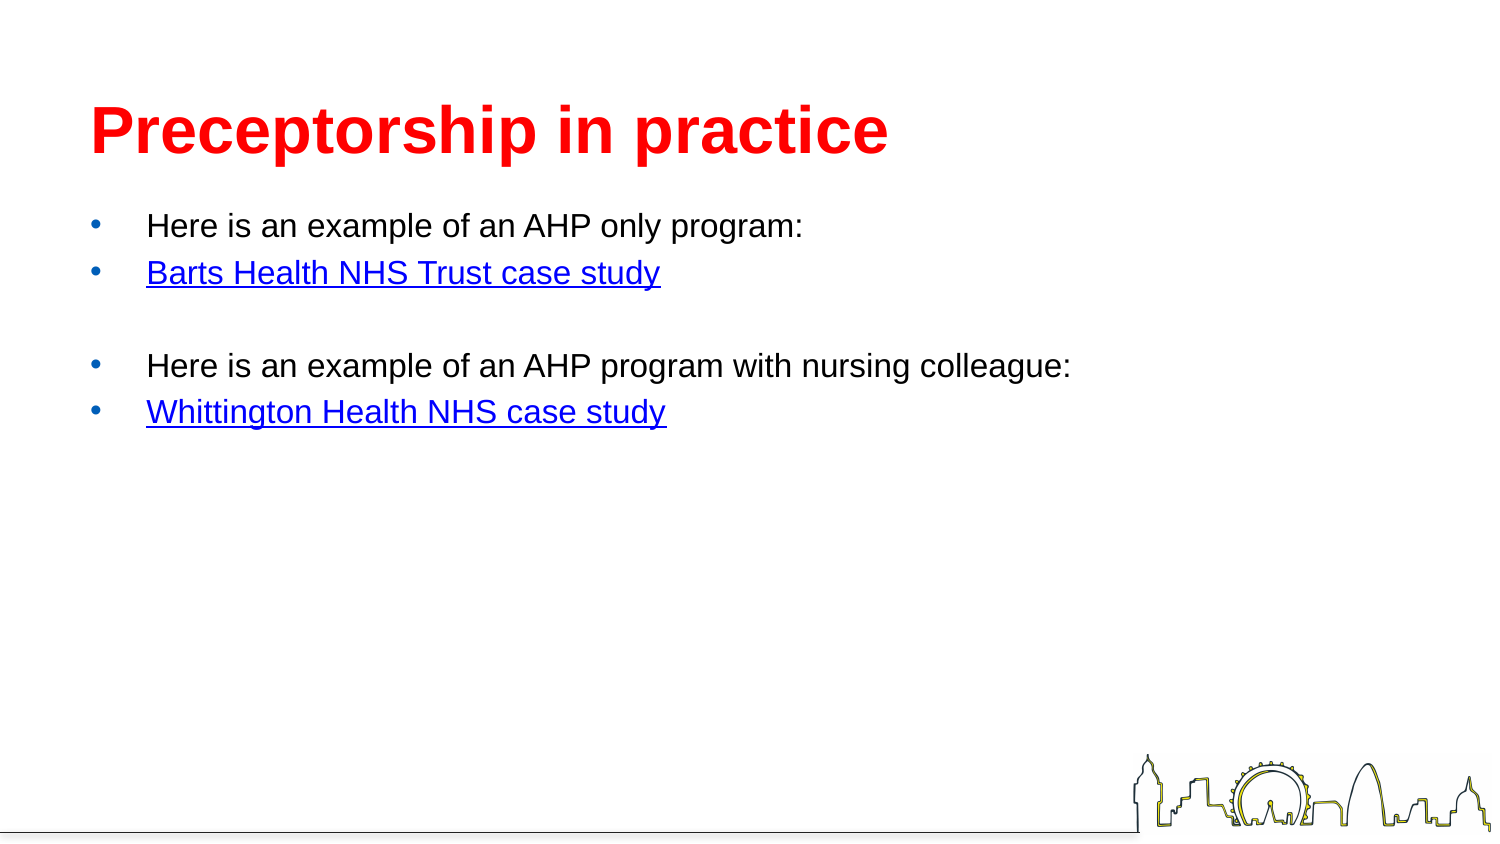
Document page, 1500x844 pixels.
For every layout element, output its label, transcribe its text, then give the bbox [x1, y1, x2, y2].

picture [1133, 753, 1492, 835]
list Here is an example of an AHP only program: Barts Health NHS Trust case study Here is an example of an AHP program with nursing colleague: Whittington Health NHS case study [75, 196, 1425, 754]
title Preceptorship in practice [75, 56, 1425, 196]
